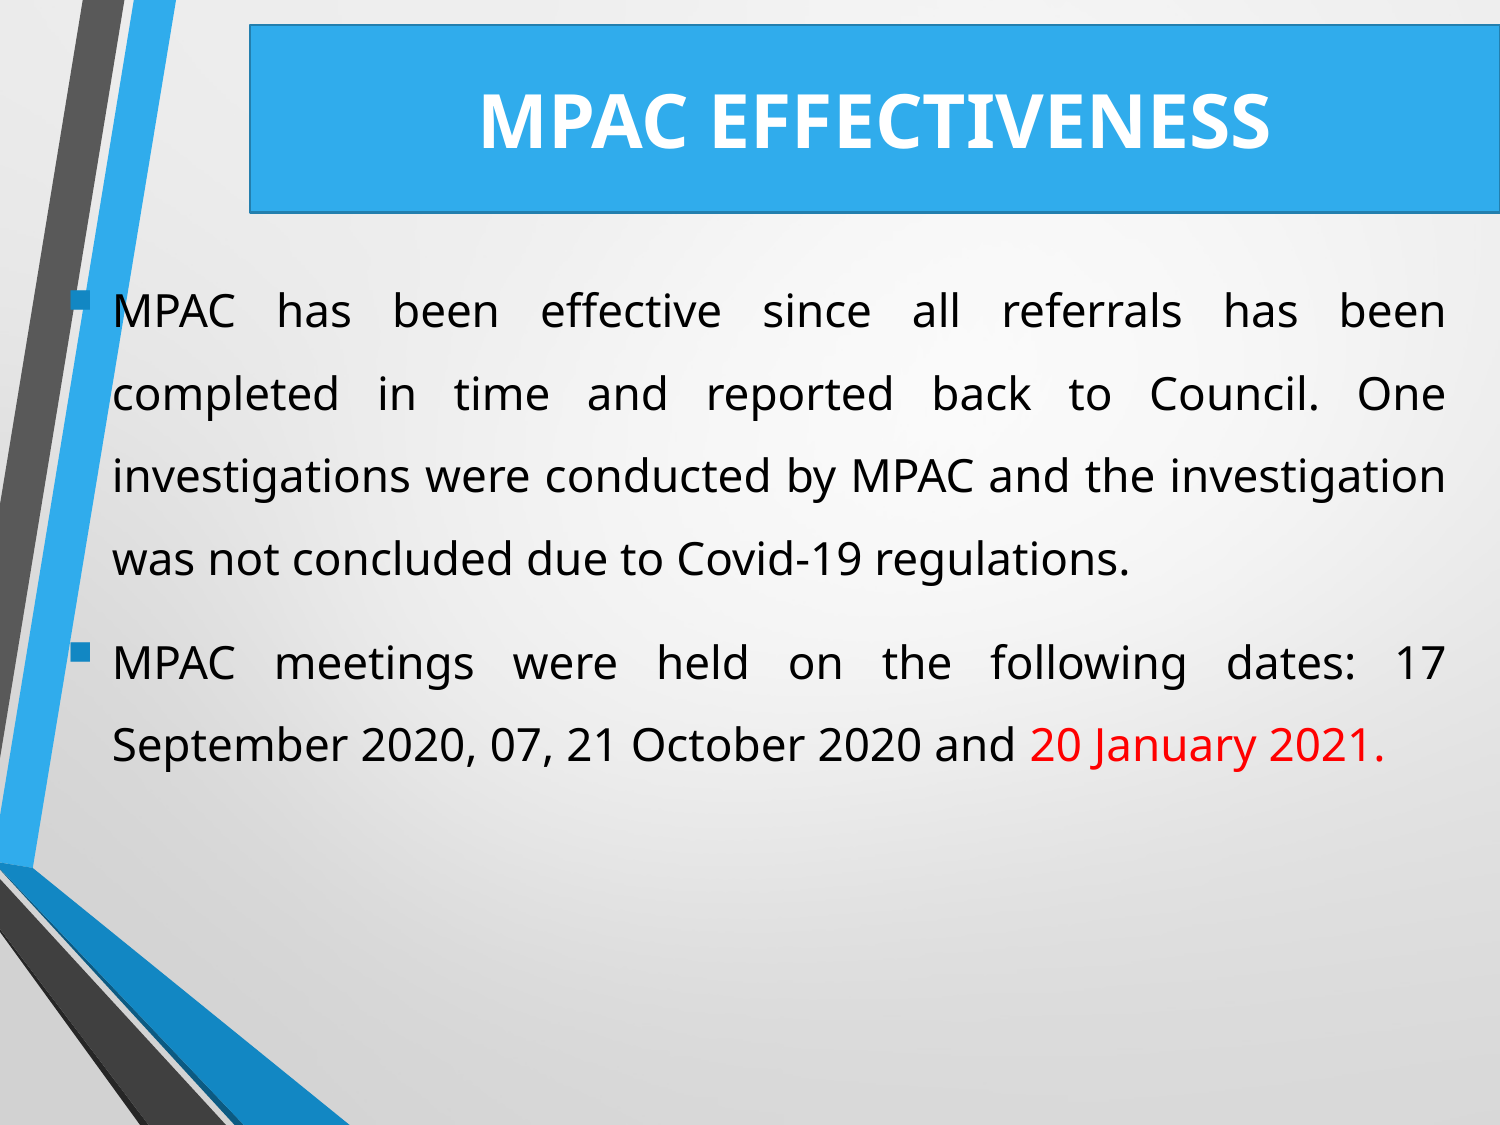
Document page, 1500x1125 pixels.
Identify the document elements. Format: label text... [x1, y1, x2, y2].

list MPAC has been effective since all referrals has been completed in time and reported back to Council. One investigations were conducted by MPAC and the investigation was not concluded due to Covid-19 regulations. MPAC meetings were held on the following dates: 17 September 2020, 07, 21 October 2020 and 20 January 2021. [50, 262, 1463, 1075]
title MPAC EFFECTIVENESS [249, 24, 1500, 214]
